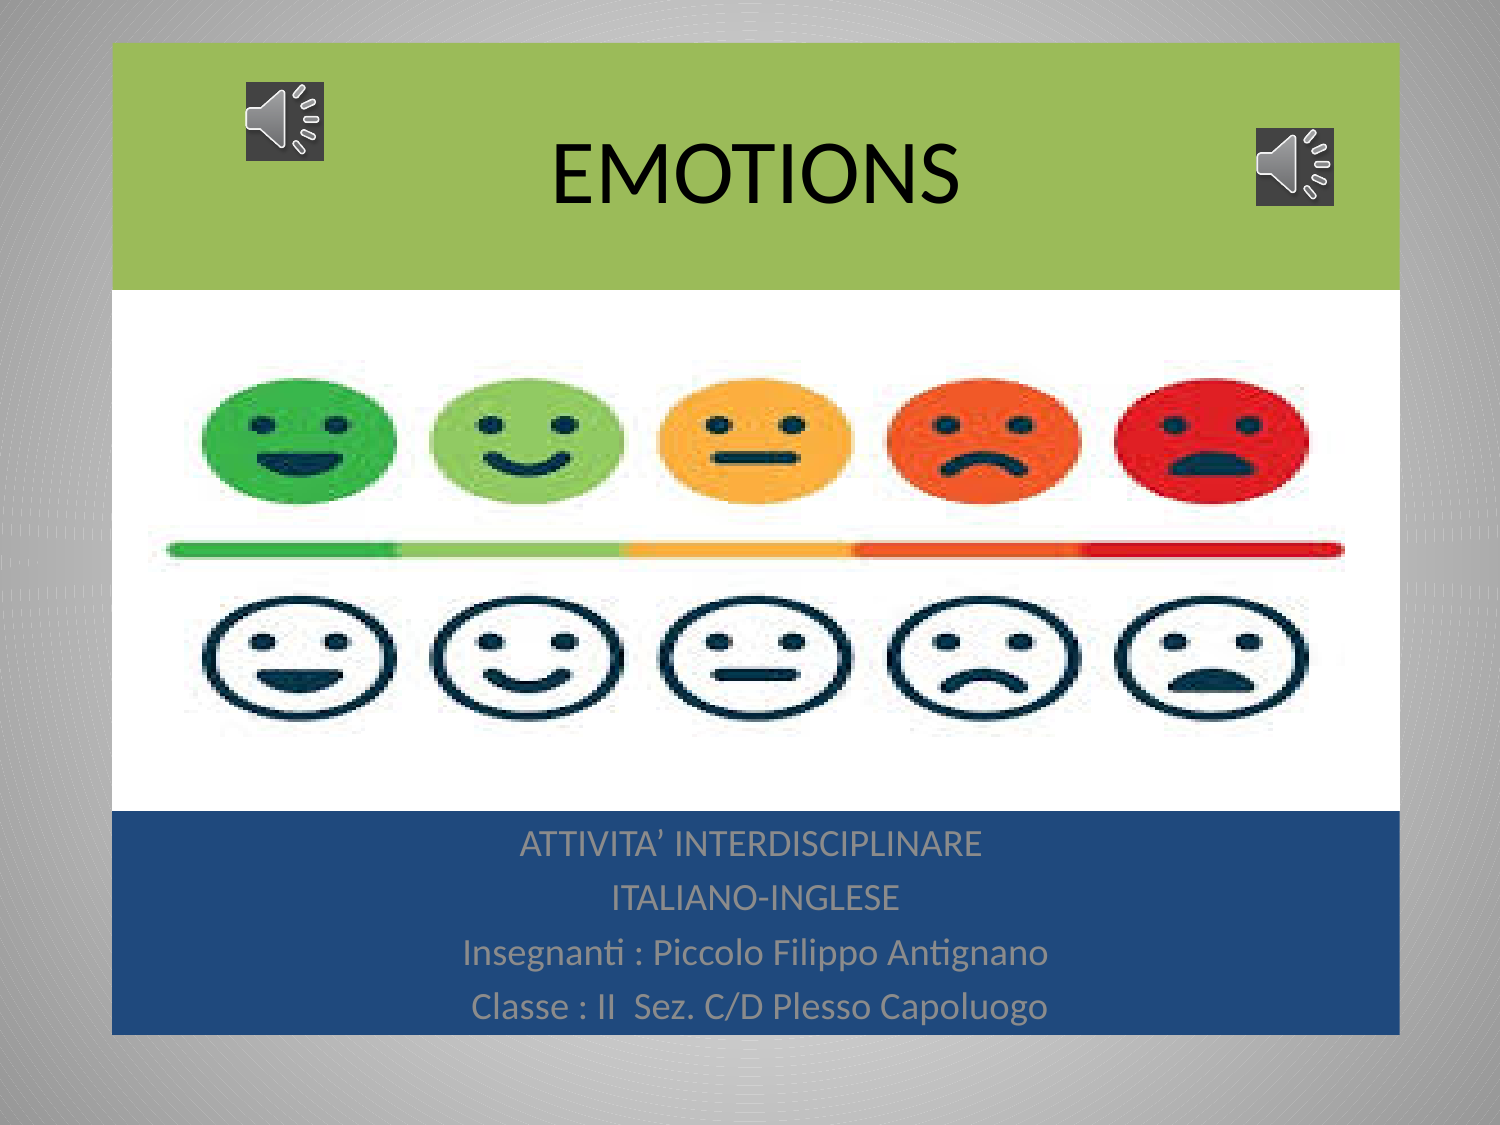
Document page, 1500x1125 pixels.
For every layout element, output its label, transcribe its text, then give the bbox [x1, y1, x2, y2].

picture [111, 290, 1400, 811]
title EMOTIONS [112, 42, 1400, 290]
picture [1254, 126, 1336, 207]
subtitle ATTIVITA’ INTERDISCIPLINARE ITALIANO-INGLESE Insegnanti : Piccolo Filippo Antignano Classe : II Sez. C/D Plesso Capoluogo [112, 818, 1400, 1035]
picture [244, 81, 325, 162]
